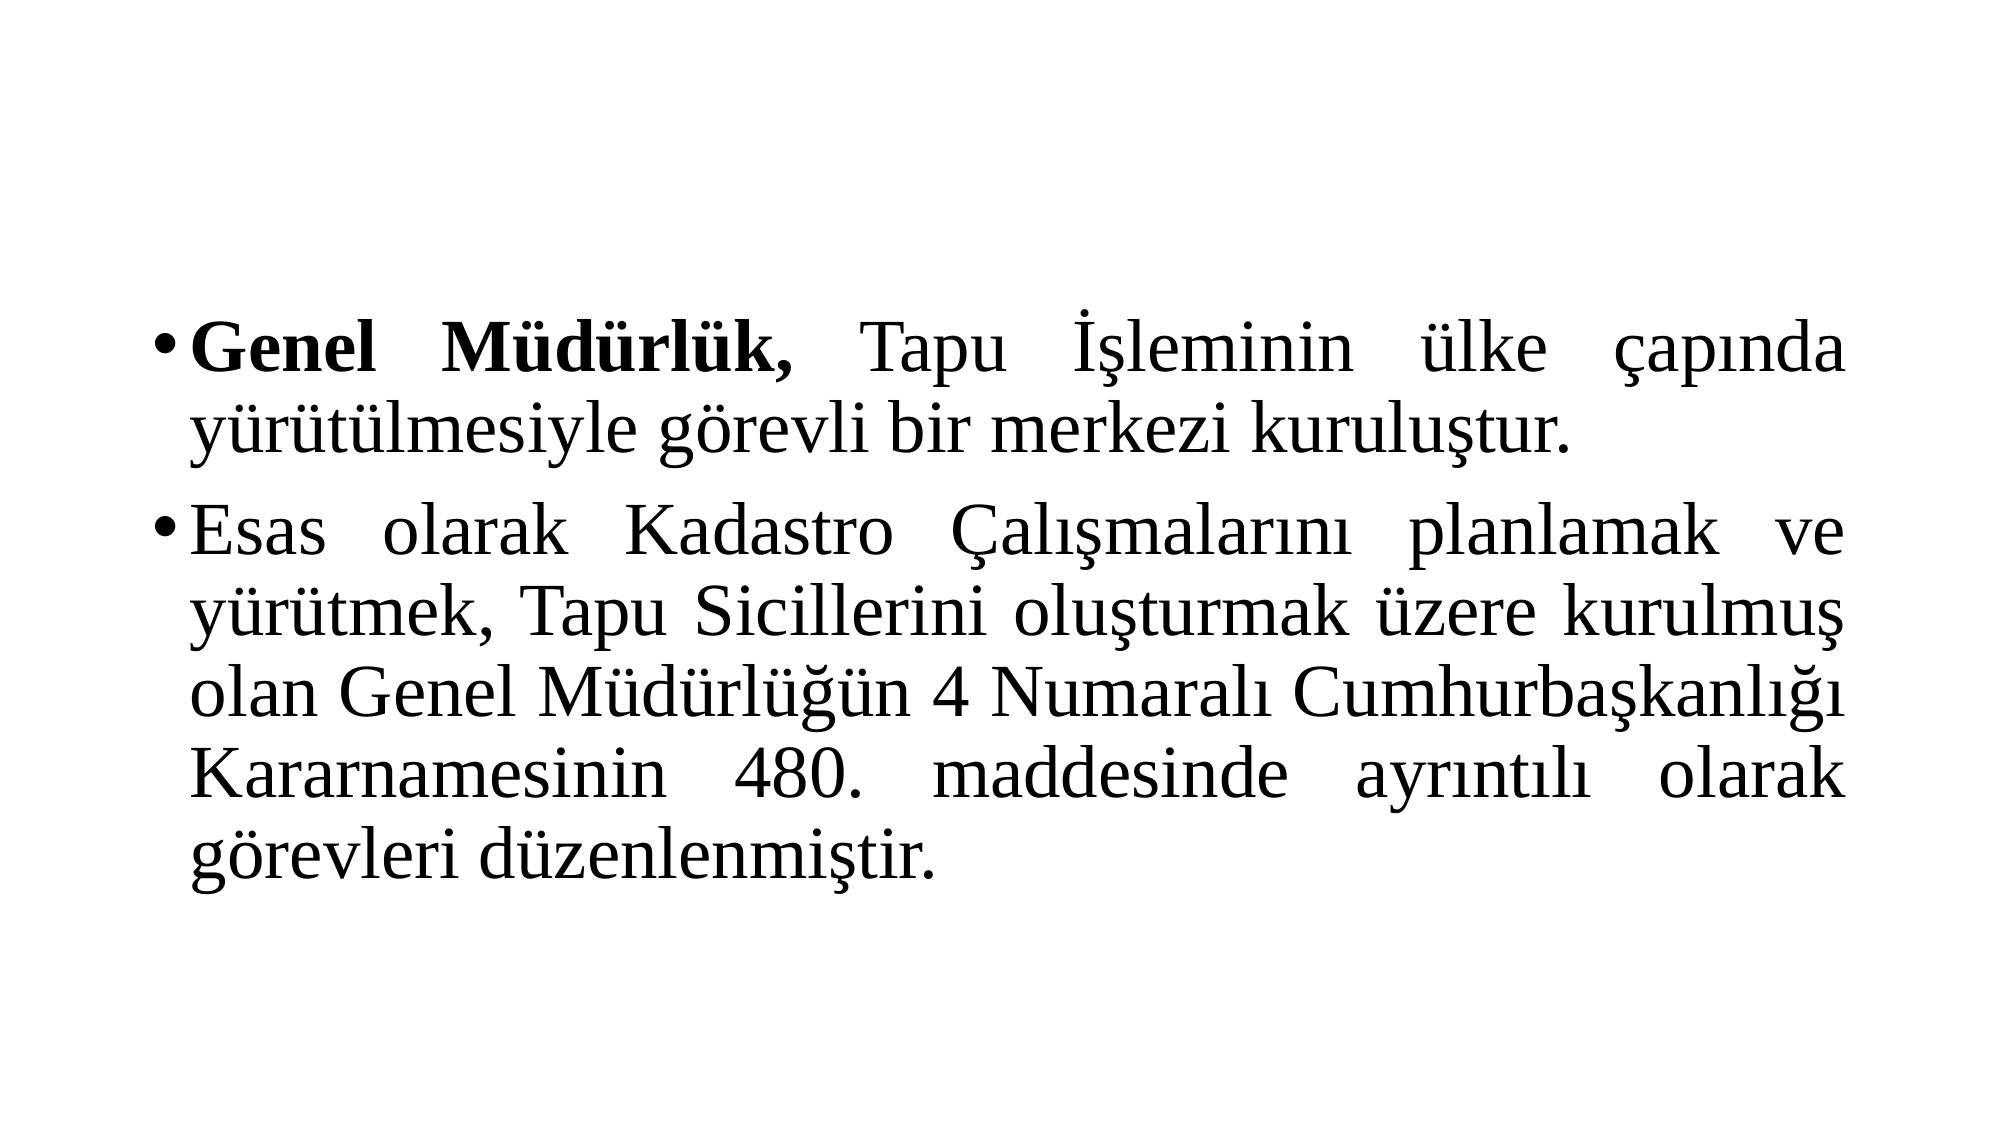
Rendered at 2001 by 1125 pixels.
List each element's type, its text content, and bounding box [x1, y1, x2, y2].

list Genel Müdürlük, Tapu İşleminin ülke çapında yürütülmesiyle görevli bir merkezi kuruluştur. Esas olarak Kadastro Çalışmalarını planlamak ve yürütmek, Tapu Sicillerini oluşturmak üzere kurulmuş olan Genel Müdürlüğün 4 Numaralı Cumhurbaşkanlığı Kararnamesinin 480. maddesinde ayrıntılı olarak görevleri düzenlenmiştir. [137, 299, 1863, 1014]
